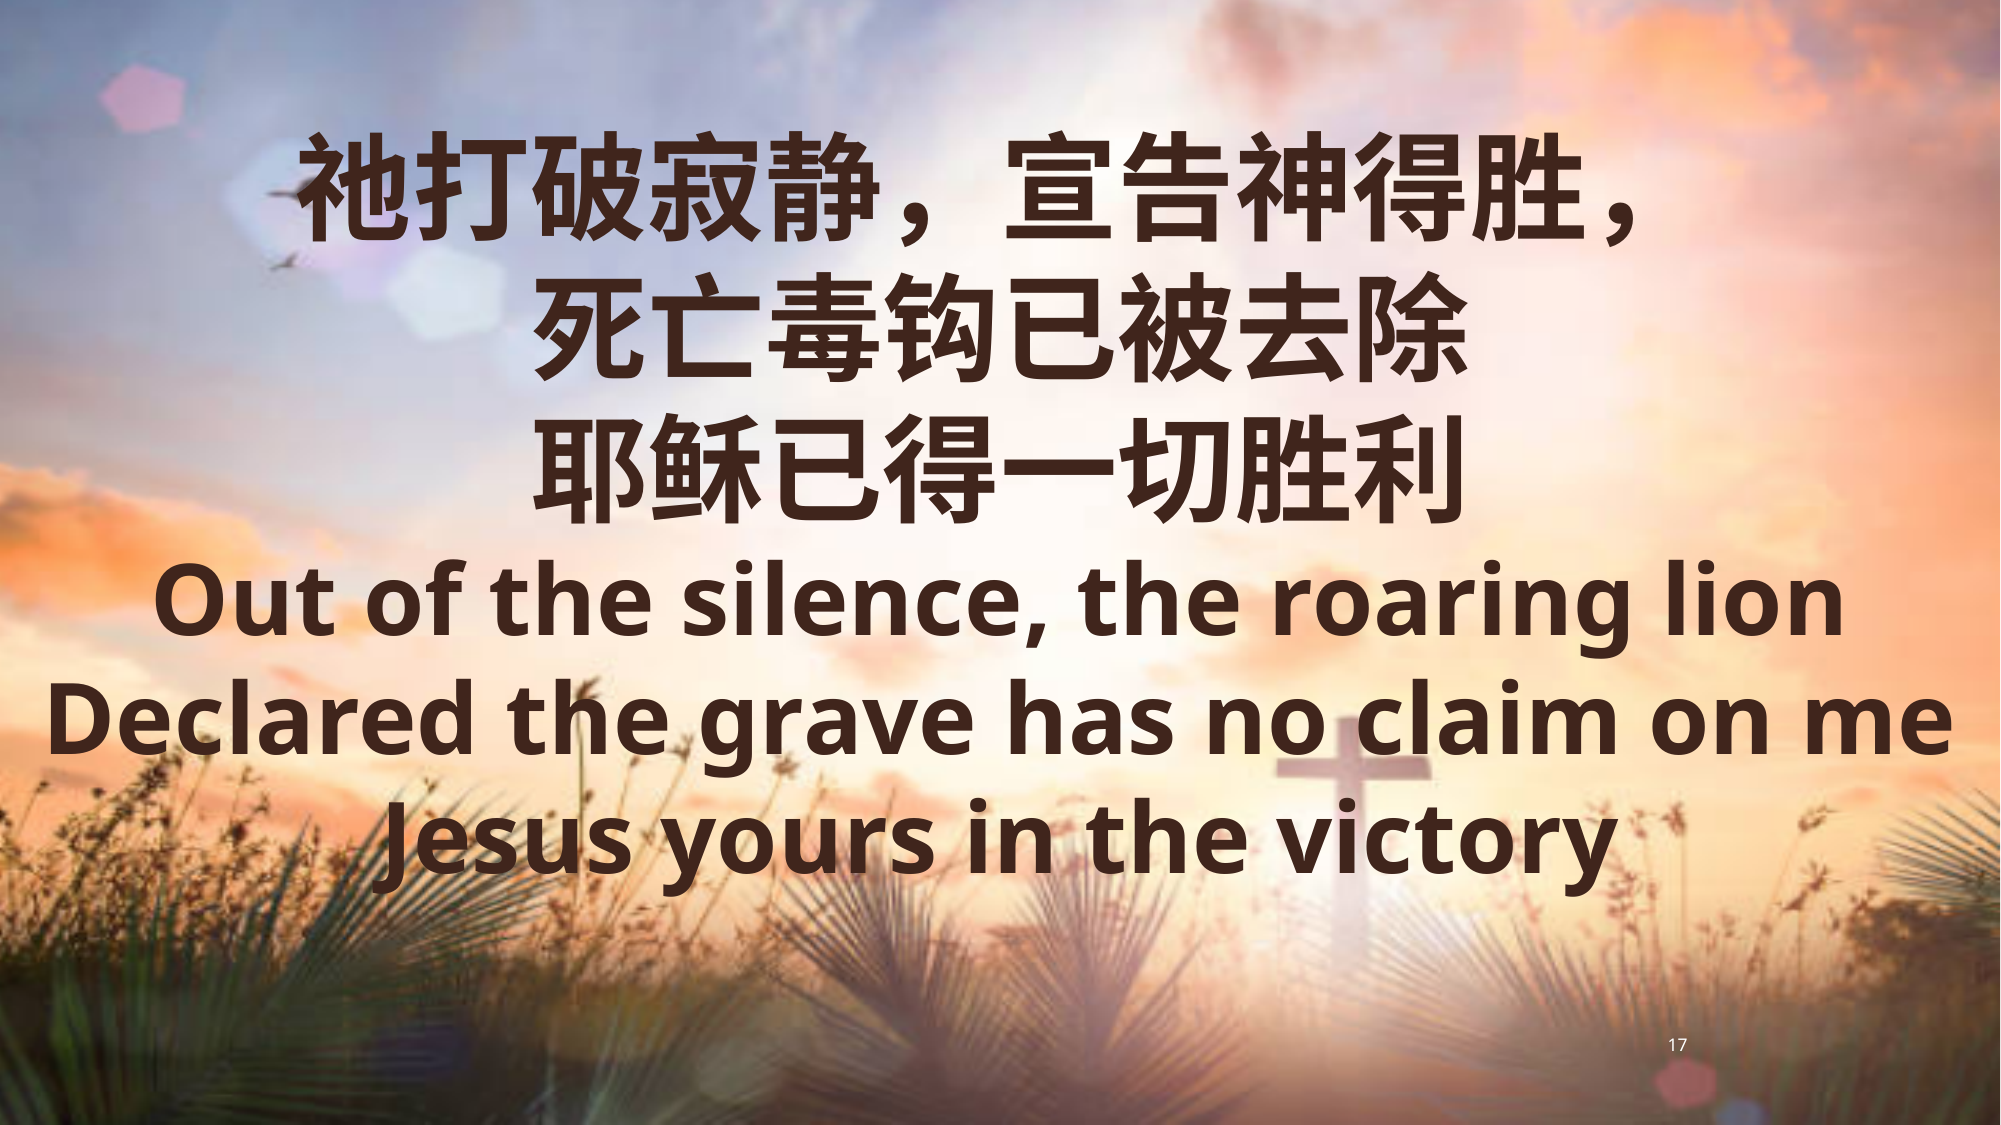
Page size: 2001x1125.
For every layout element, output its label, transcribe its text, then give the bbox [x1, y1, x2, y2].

picture [0, 0, 2001, 1125]
subtitle 祂打破寂静，宣告神得胜， 死亡毒钩已被去除 耶稣已得一切胜利 Out of the silence, the roaring lion Declared the grave has no claim on me Jesus yours in the victory [30, 109, 1971, 1016]
slide_number 17 [1662, 1032, 1694, 1063]
